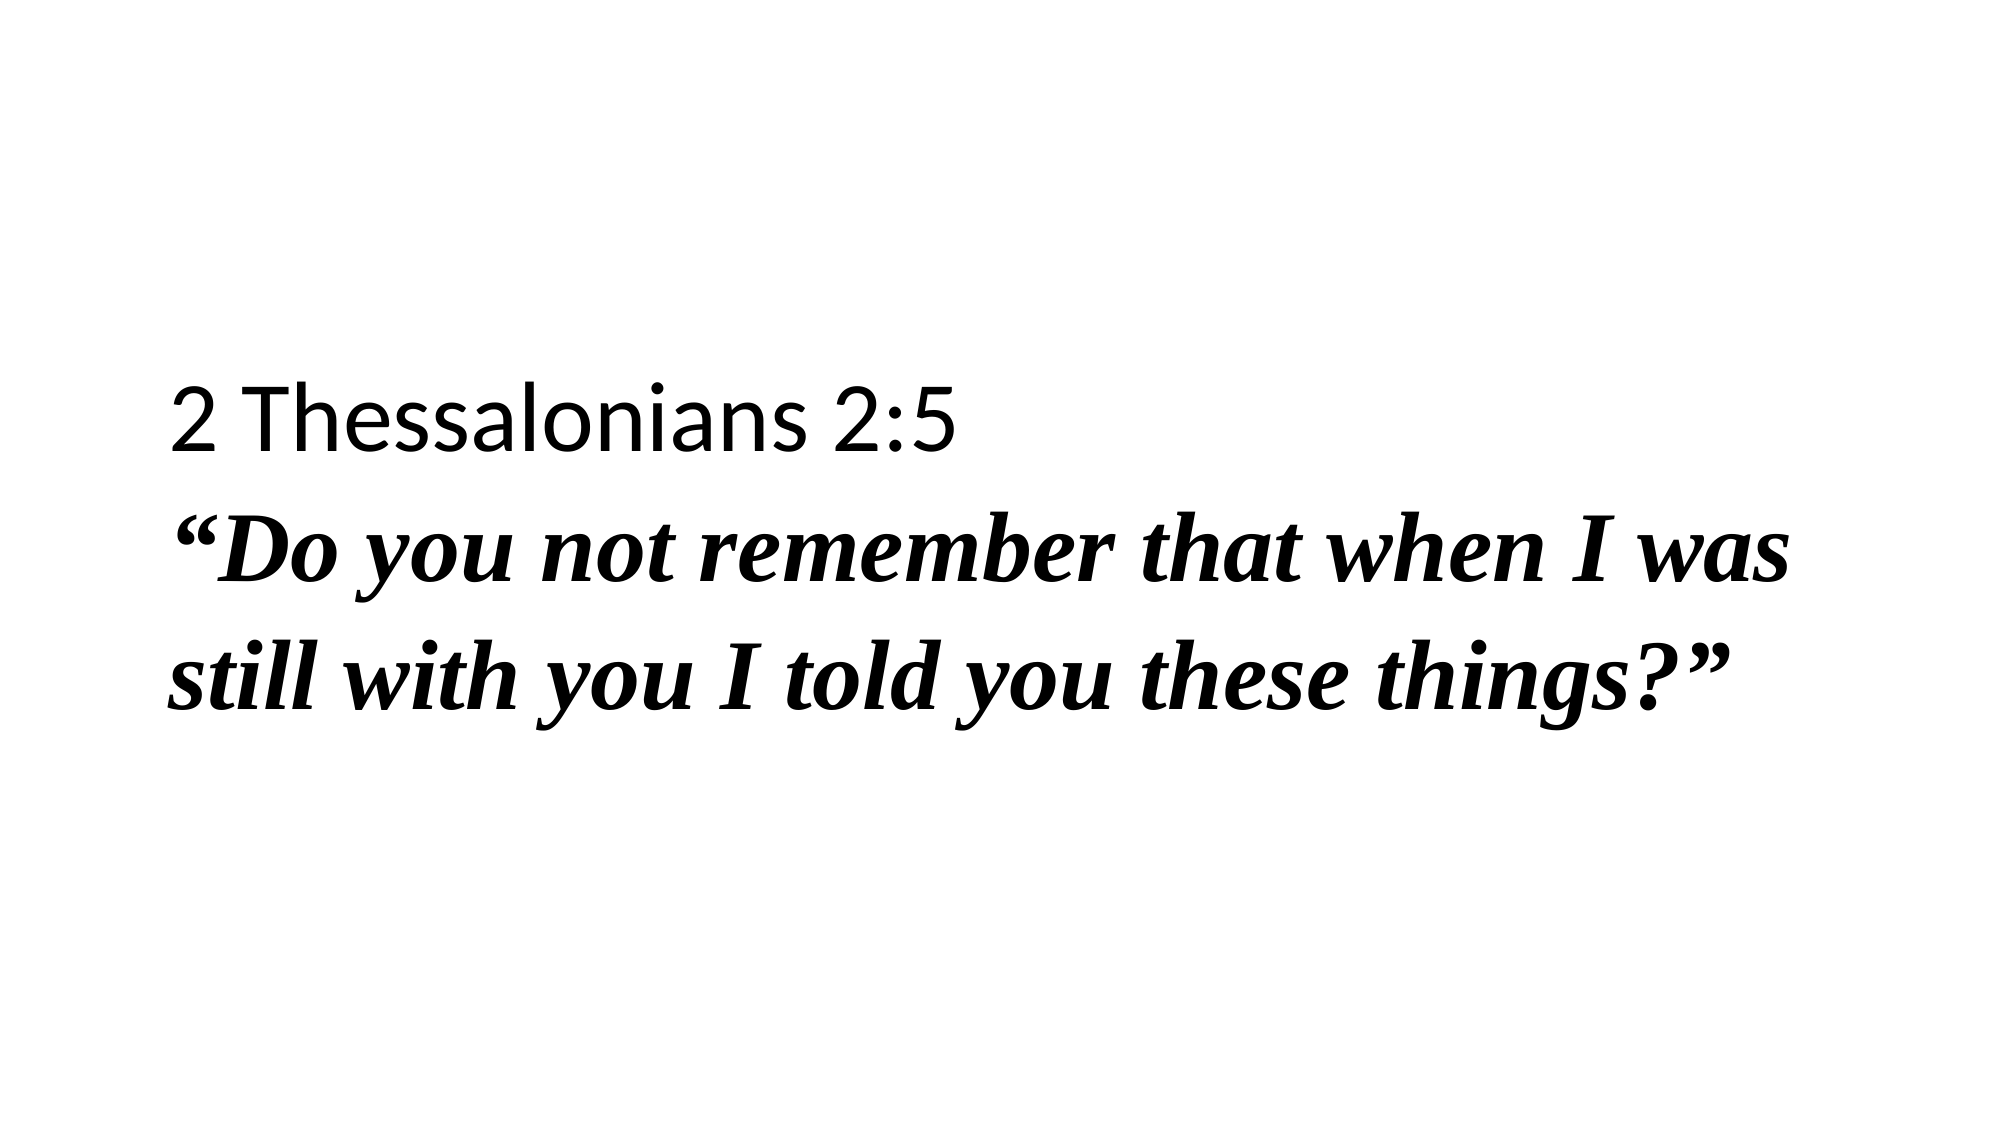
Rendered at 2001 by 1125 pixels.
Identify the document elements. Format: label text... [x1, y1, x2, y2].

list 2 Thessalonians 2:5 “Do you not remember that when I was still with you I told you these things?” [153, 87, 1840, 1010]
